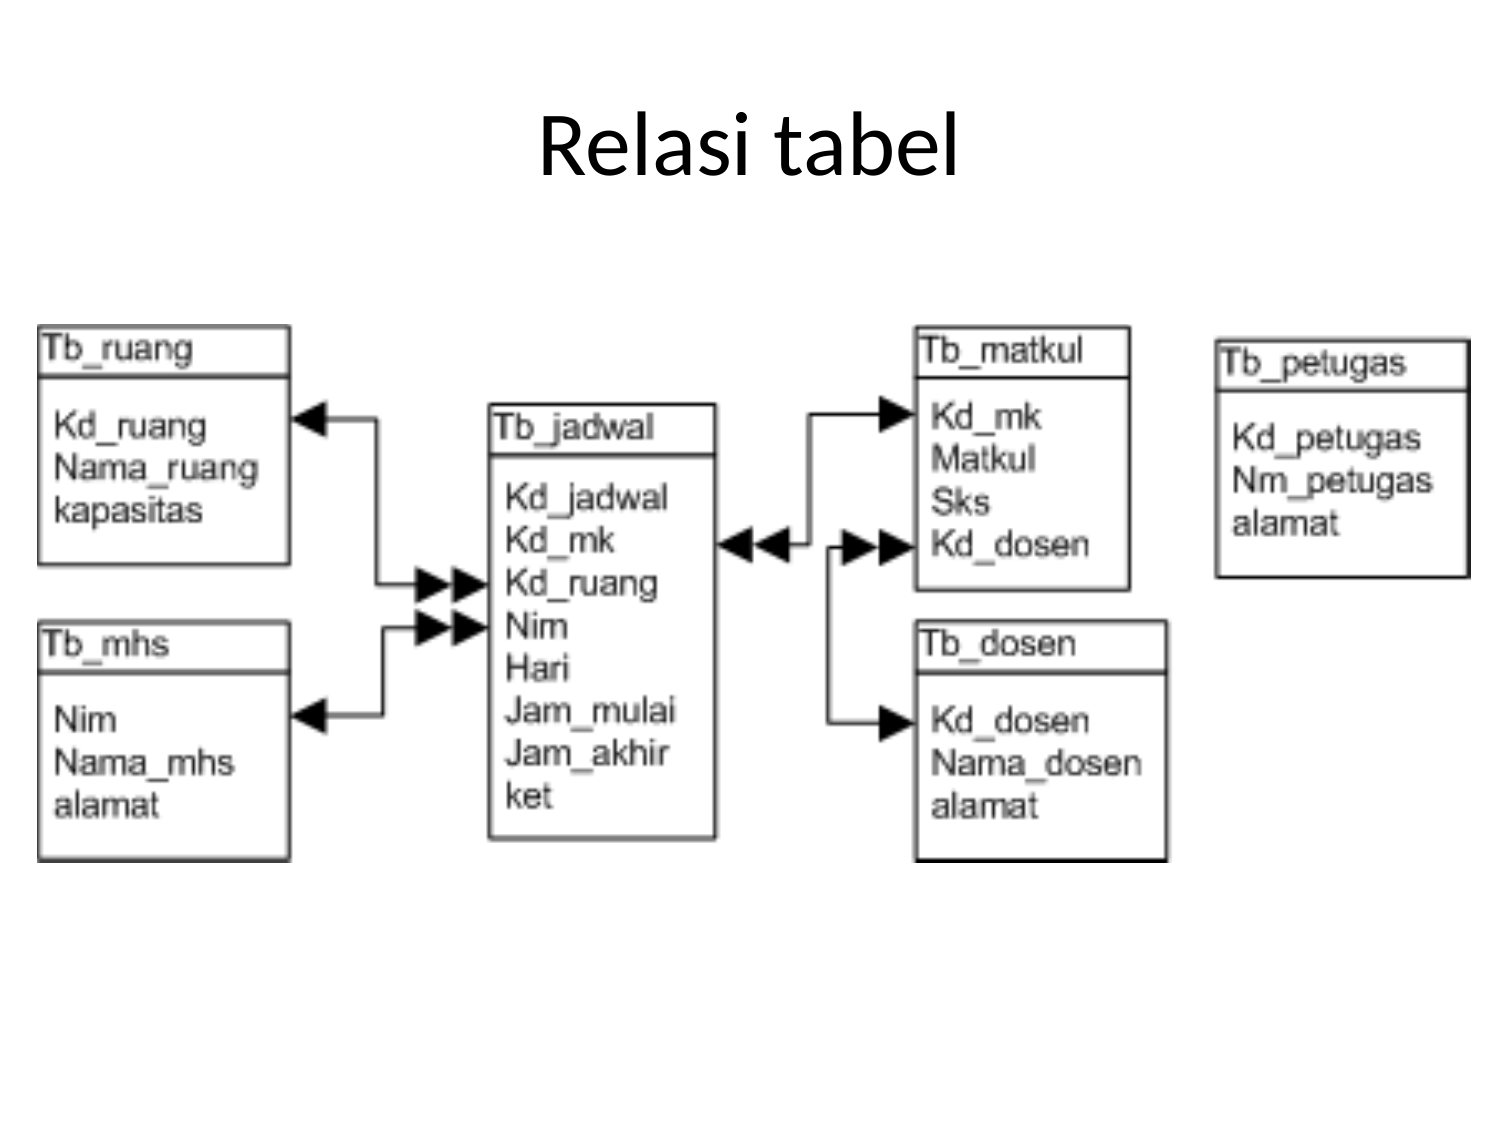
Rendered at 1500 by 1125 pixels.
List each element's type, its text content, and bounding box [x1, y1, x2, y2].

title Relasi tabel [75, 45, 1425, 233]
picture [37, 324, 1472, 863]
